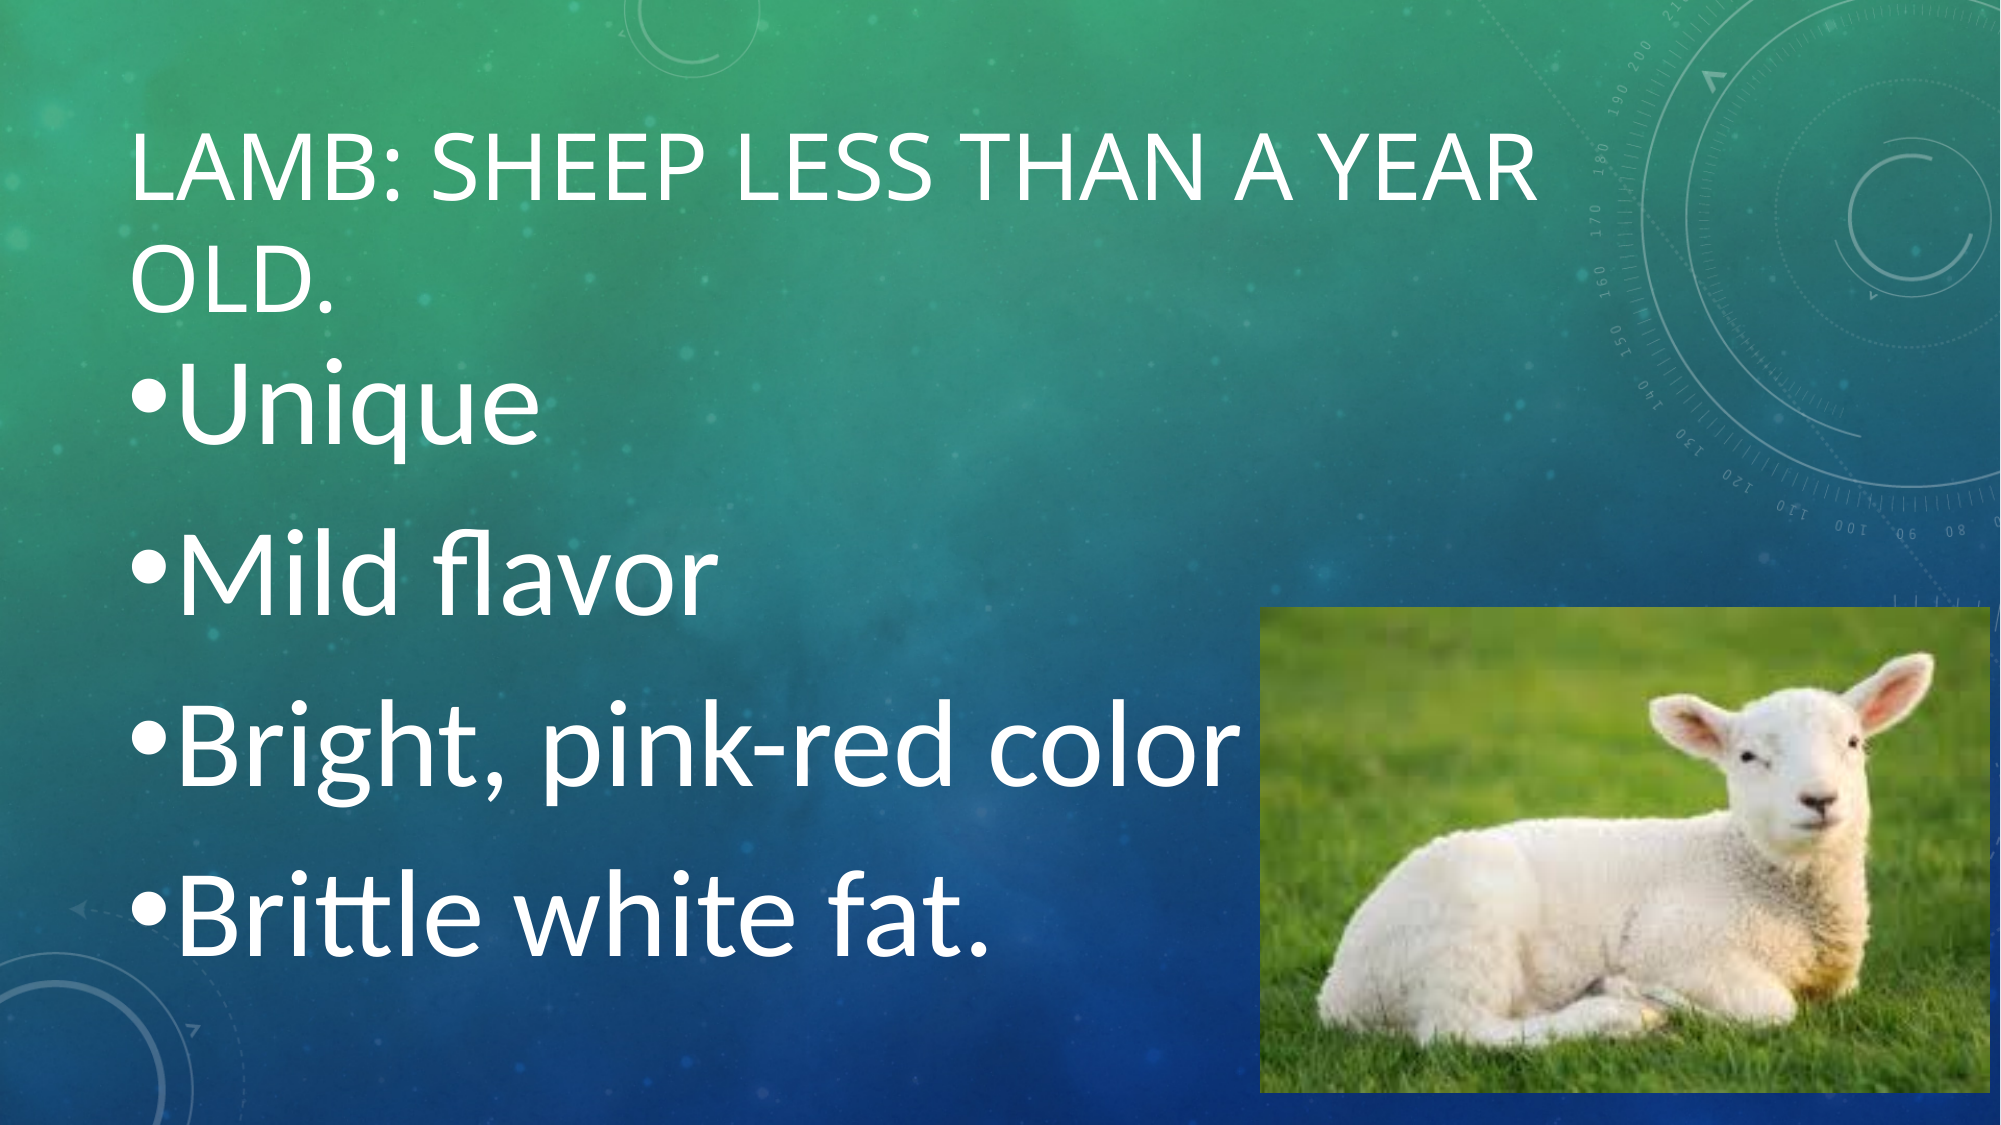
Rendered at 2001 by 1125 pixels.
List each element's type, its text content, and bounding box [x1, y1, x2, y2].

list Unique Mild flavor Bright, pink-red color Brittle white fat. [112, 351, 1775, 950]
picture [0, 0, 2001, 1125]
title Lamb: Sheep less than a year old. [112, 99, 1775, 339]
